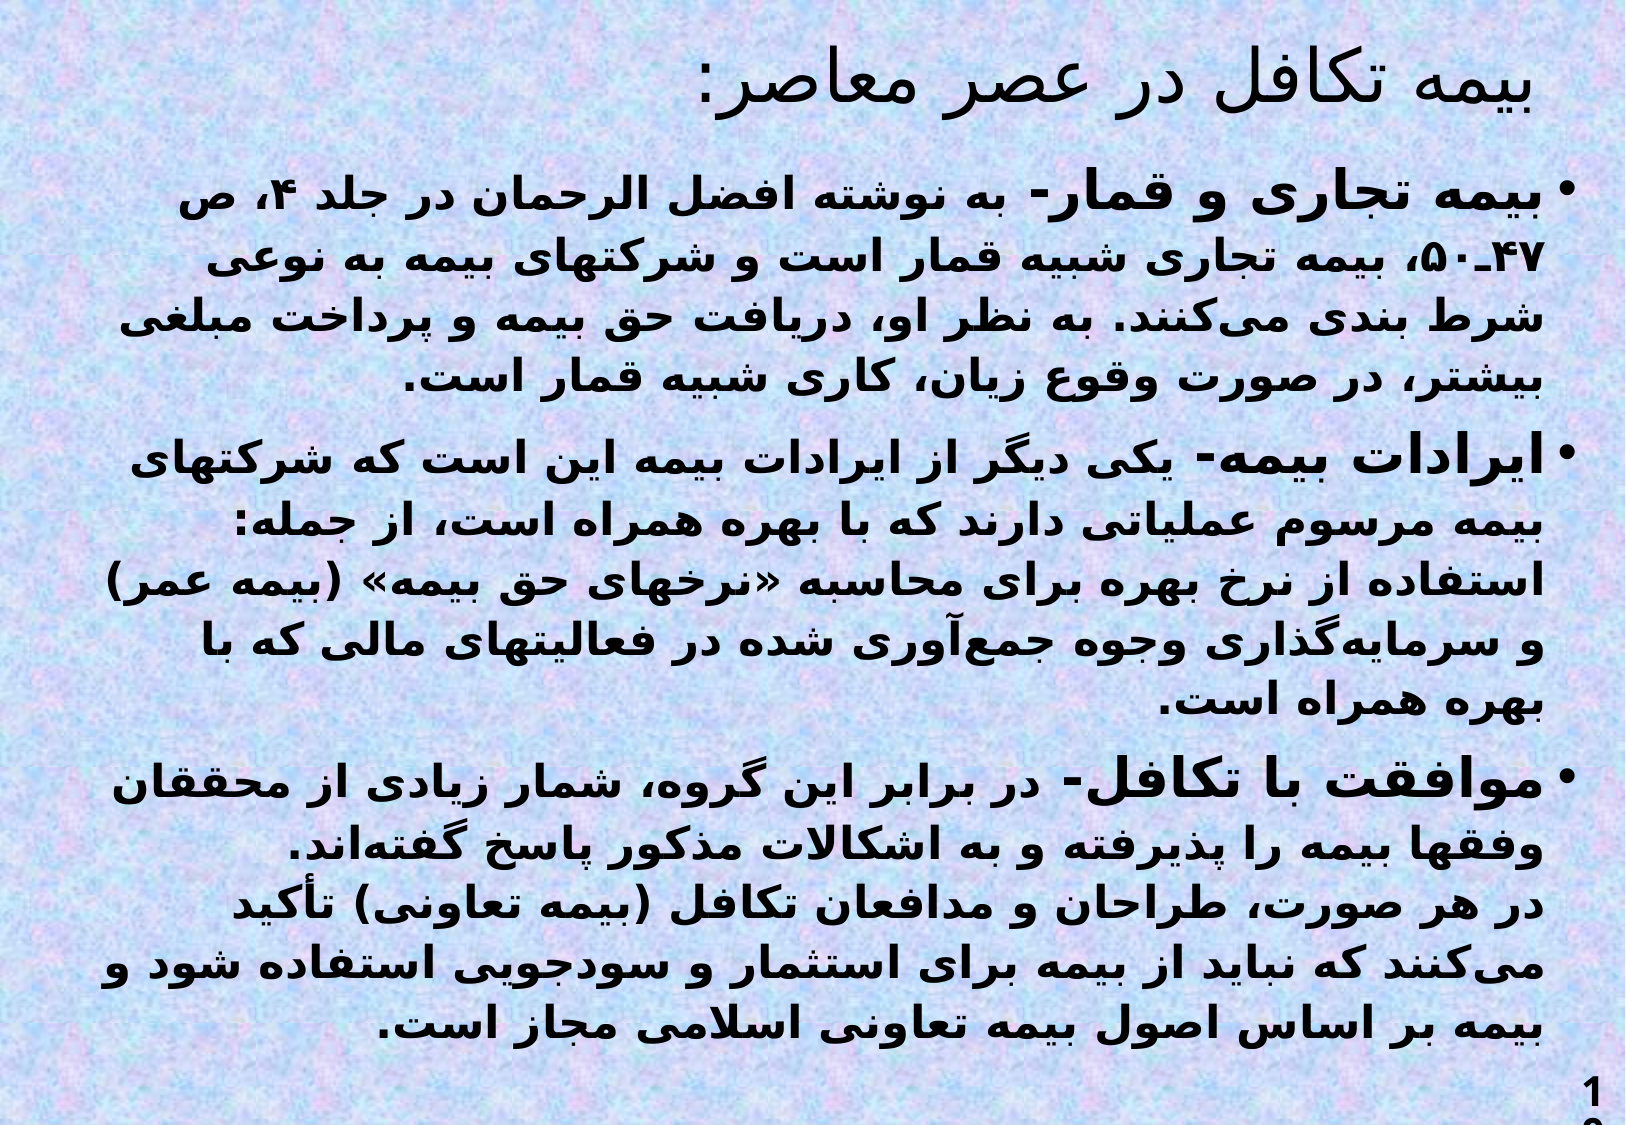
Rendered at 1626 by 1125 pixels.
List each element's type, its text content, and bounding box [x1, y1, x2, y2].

slide_number 10 [1565, 1062, 1625, 1125]
list بیمه تجاری و قمار- به نوشته افضل الرحمان در جلد ۴، ص ۴۷ـ۵۰، بیمه تجاری شبیه قمار است و شرکتهای بیمه به نوعی شرط بندی می‌کنند. به نظر او، دریافت حق بیمه و پرداخت مبلغی بیشتر، در صورت وقوع زیان، کاری شبیه قمار است. ایرادات بیمه- یکی دیگر از ایرادات بیمه این است که شرکتهای بیمه مرسوم عملیاتی دارند که با بهره همراه است، از جمله: استفاده از نرخ بهره برای محاسبه «نرخهای حق بیمه» (بیمه عمر) و سرمایه‌گذاری وجوه جمع‌آوری شده در فعالیتهای مالی که با بهره همراه است. موافقت با تکافل- در برابر این گروه، شمار زیادی از محققان وفقها بیمه را پذیرفته و به اشکالات مذکور پاسخ گفته‌اند. در هر صورت، طراحان و مدافعان تکافل (بیمه تعاونی) تأکید می‌کنند که نباید از بیمه برای استثمار و سودجویی استفاده شود و بیمه بر اساس اصول بیمه تعاونی اسلامی مجاز است. [78, 140, 1586, 1077]
title بیمه تکافل در عصر معاصر: [152, 25, 1554, 131]
picture [0, 0, 1626, 1125]
